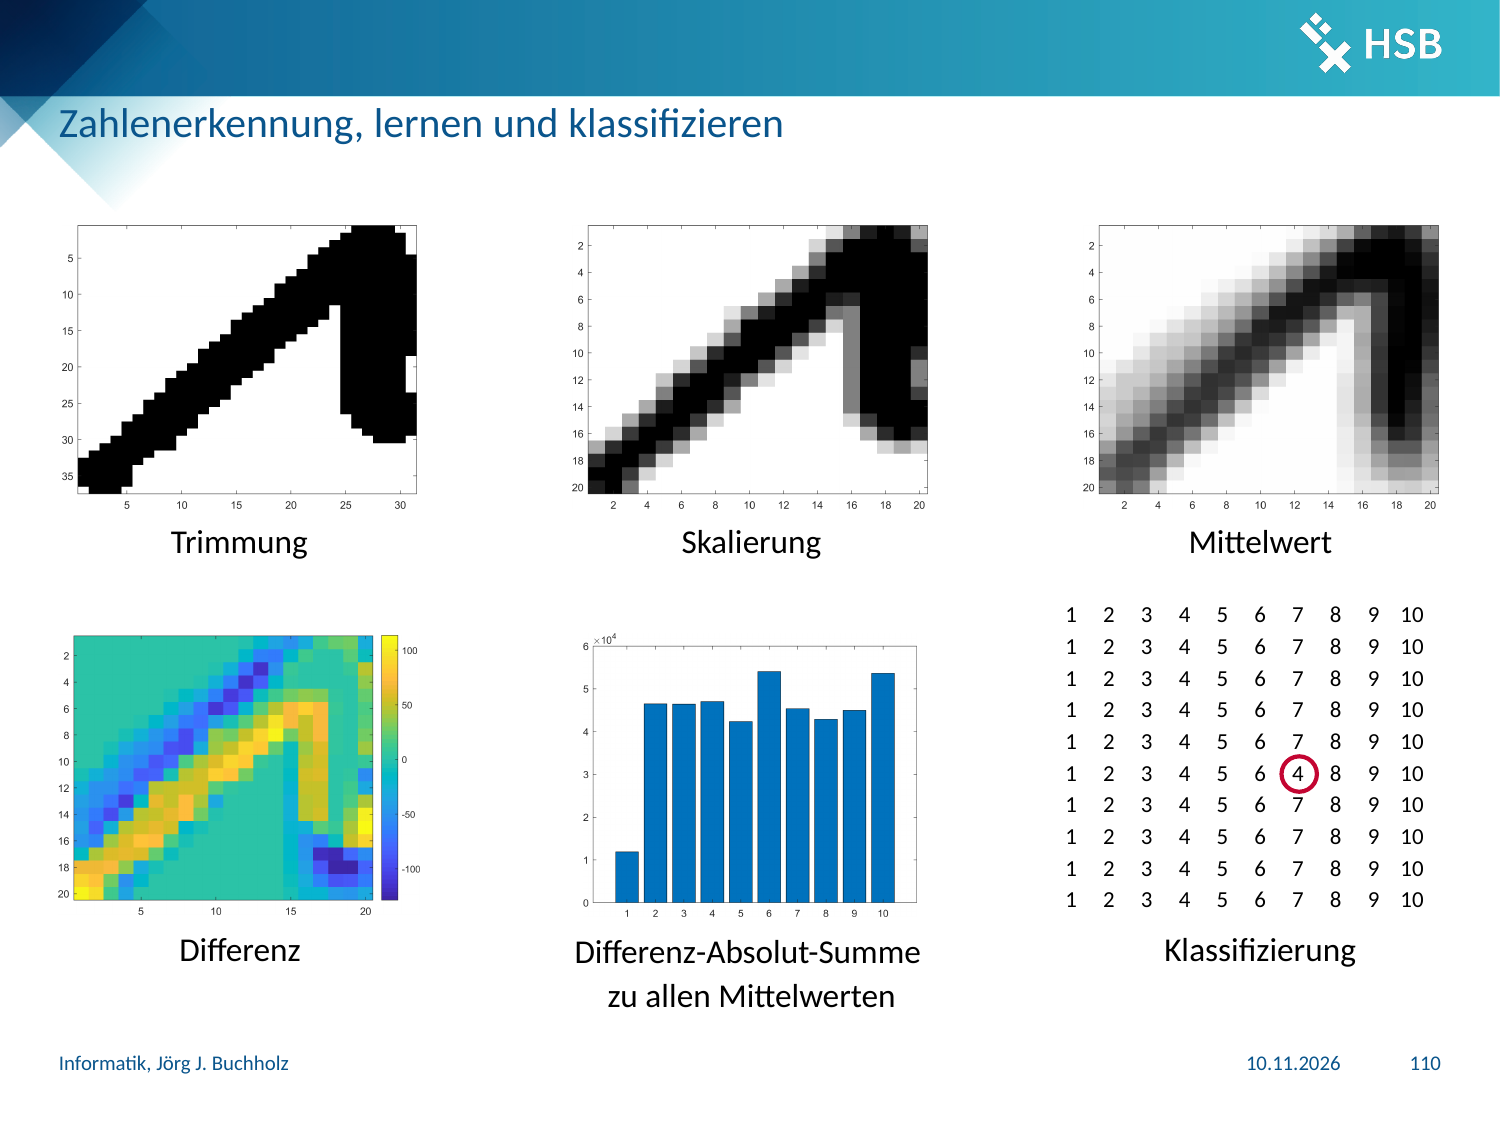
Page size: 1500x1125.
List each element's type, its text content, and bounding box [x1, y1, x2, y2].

slide_number 110 [1376, 1046, 1442, 1077]
footer Informatik, Jörg J. Buchholz [58, 1046, 1176, 1077]
title Zahlenerkennung, lernen und klassifizieren [58, 95, 1442, 197]
text_box Differenz-Absolut-Summe zu allen Mittelwerten [676, 924, 827, 1047]
text_box Mittelwert [1185, 516, 1336, 616]
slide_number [1222, 1046, 1341, 1077]
text_box Klassifizierung [1185, 873, 1336, 1024]
text_box [1279, 754, 1320, 794]
text_box 1 2 3 4 5 6 7 8 9 10 1 2 3 4 5 6 7 8 9 10 1 2 3 4 5 6 7 8 9 10 1 2 3 4 5 6 7 8 9 10 1 2 3 4 5 6 7 8 9 10 1 2 3 4 5 6 4 8 9 10 1 2 3 4 5 6 7 8 9 10 1 2 3 4 5 6 7 8 9 10 1 2 3 4 5 6 7 8 9 10 1 2 3 4 5 6 7 8 9 10 [1157, 681, 1308, 832]
text_box Skalierung [676, 516, 827, 616]
text_box Differenz [165, 923, 316, 1024]
text_box Trimmung [164, 516, 315, 616]
picture [0, 0, 1500, 1125]
